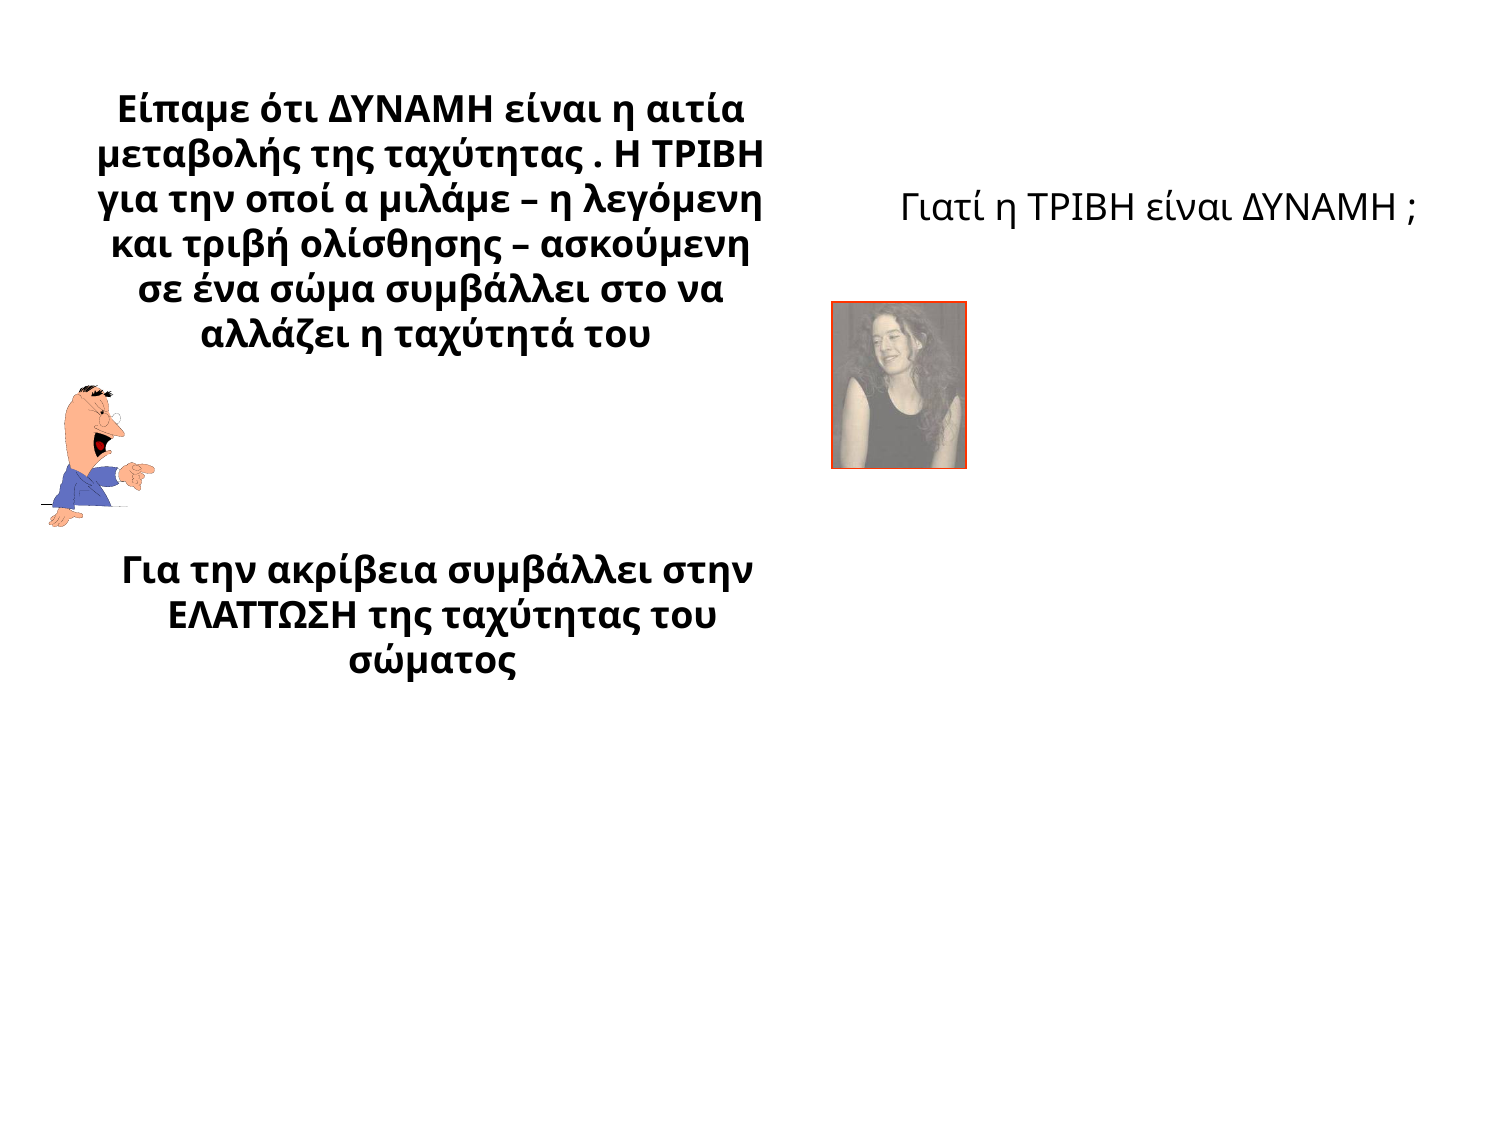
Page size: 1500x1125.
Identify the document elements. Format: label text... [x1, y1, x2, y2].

picture [40, 385, 155, 528]
text_box Είπαμε ότι ΔΥΝΑΜΗ είναι η αιτία μεταβολής της ταχύτητας . Η ΤΡΙΒΗ για την οποί α μιλάμε – η λεγόμενη και τριβή ολίσθησης – ασκούμενη σε ένα σώμα συμβάλλει στο να αλλάζει η ταχύτητά του [76, 78, 786, 363]
picture [832, 302, 966, 469]
text_box Για την ακρίβεια συμβάλλει στην ΕΛΑΤΤΩΣΗ της ταχύτητας του σώματος.. Υπάρχει [53, 538, 833, 733]
text_box Γιατί η ΤΡΙΒΗ είναι ΔΥΝΑΜΗ ; [868, 175, 1459, 236]
